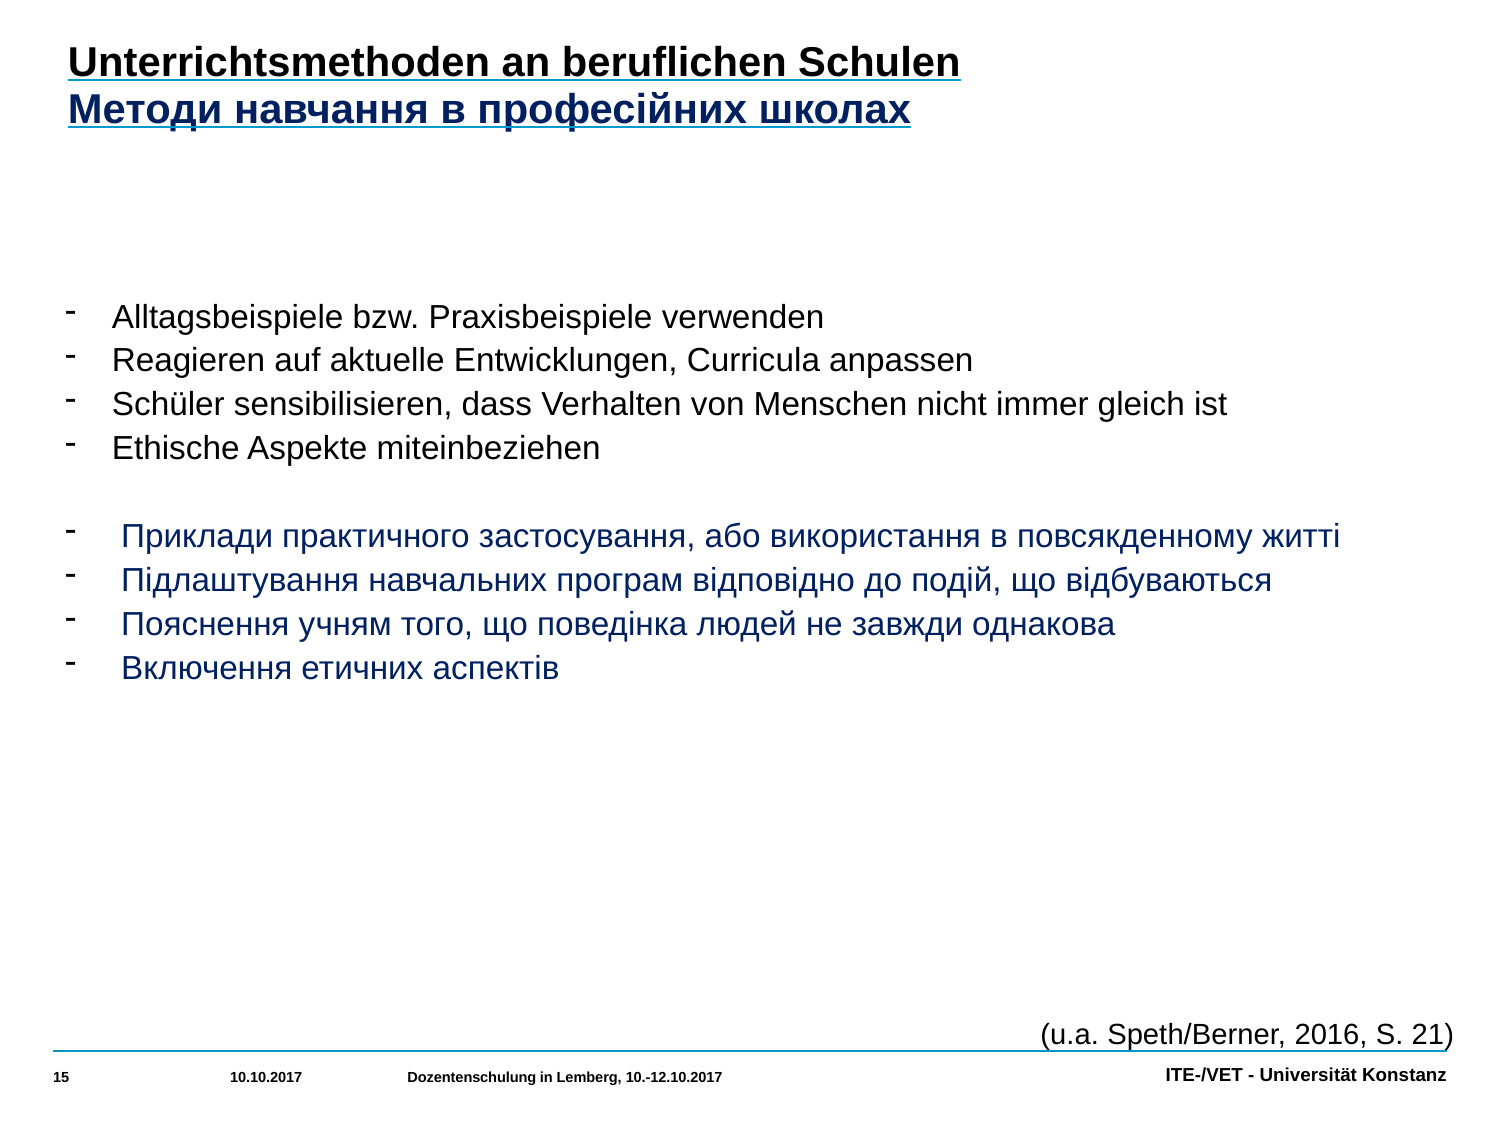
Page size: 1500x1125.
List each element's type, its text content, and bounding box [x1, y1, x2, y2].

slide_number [230, 1058, 384, 1094]
footer Dozentenschulung in Lemberg, 10.-12.10.2017 [407, 1058, 916, 1094]
text_box (u.a. Speth/Berner, 2016, S. 21) [1025, 1008, 1470, 1058]
slide_number 15 [53, 1058, 207, 1094]
title Unterrichtsmethoden an beruflichen Schulen Методи навчання в професійних школах [53, 30, 1447, 161]
list Alltagsbeispiele bzw. Praxisbeispiele verwenden Reagieren auf aktuelle Entwicklungen, Curricula anpassen Schüler sensibilisieren, dass Verhalten von Menschen nicht immer gleich ist Ethische Aspekte miteinbeziehen Приклади практичного застосування, або використання в повсякденному житті Підлаштування навчальних програм відповідно до подій, що відбуваються Пояснення учням того, що поведінка людей не завжди однакова Включення етичних аспектів [65, 290, 1459, 1000]
